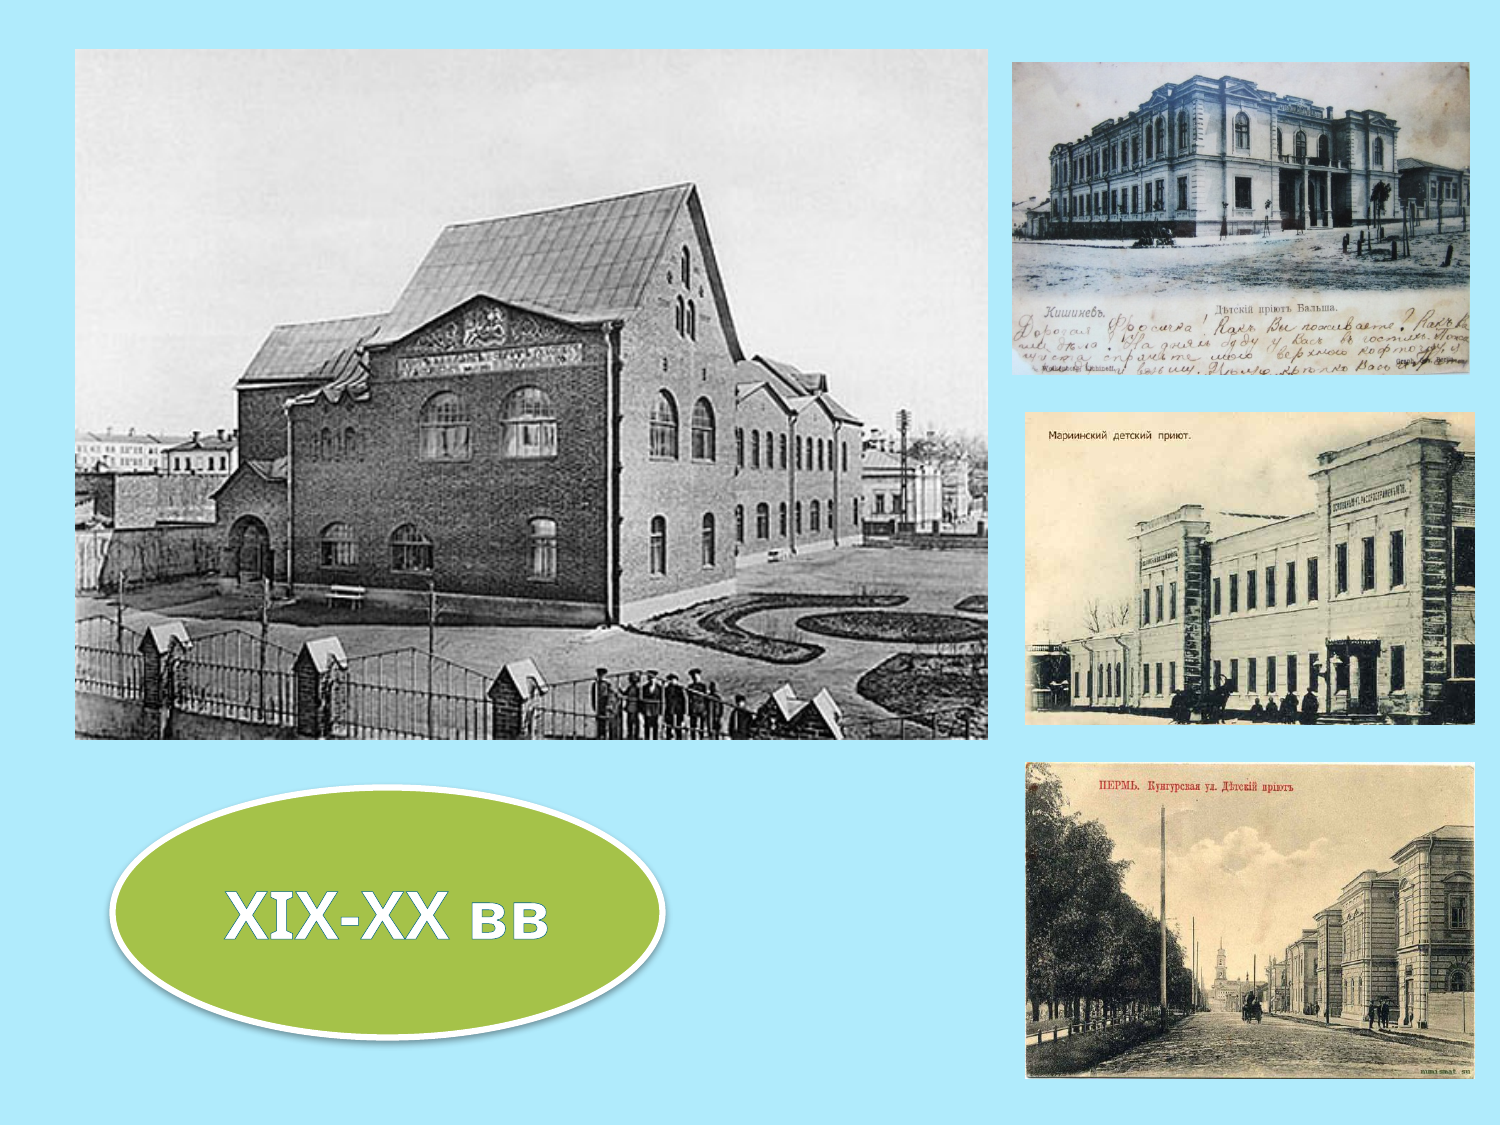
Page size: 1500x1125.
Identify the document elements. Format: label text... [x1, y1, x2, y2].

picture [1024, 412, 1476, 726]
picture [1012, 62, 1470, 375]
picture [1024, 762, 1476, 1080]
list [74, 49, 988, 740]
text_box XIX-XX вв [109, 784, 666, 1041]
